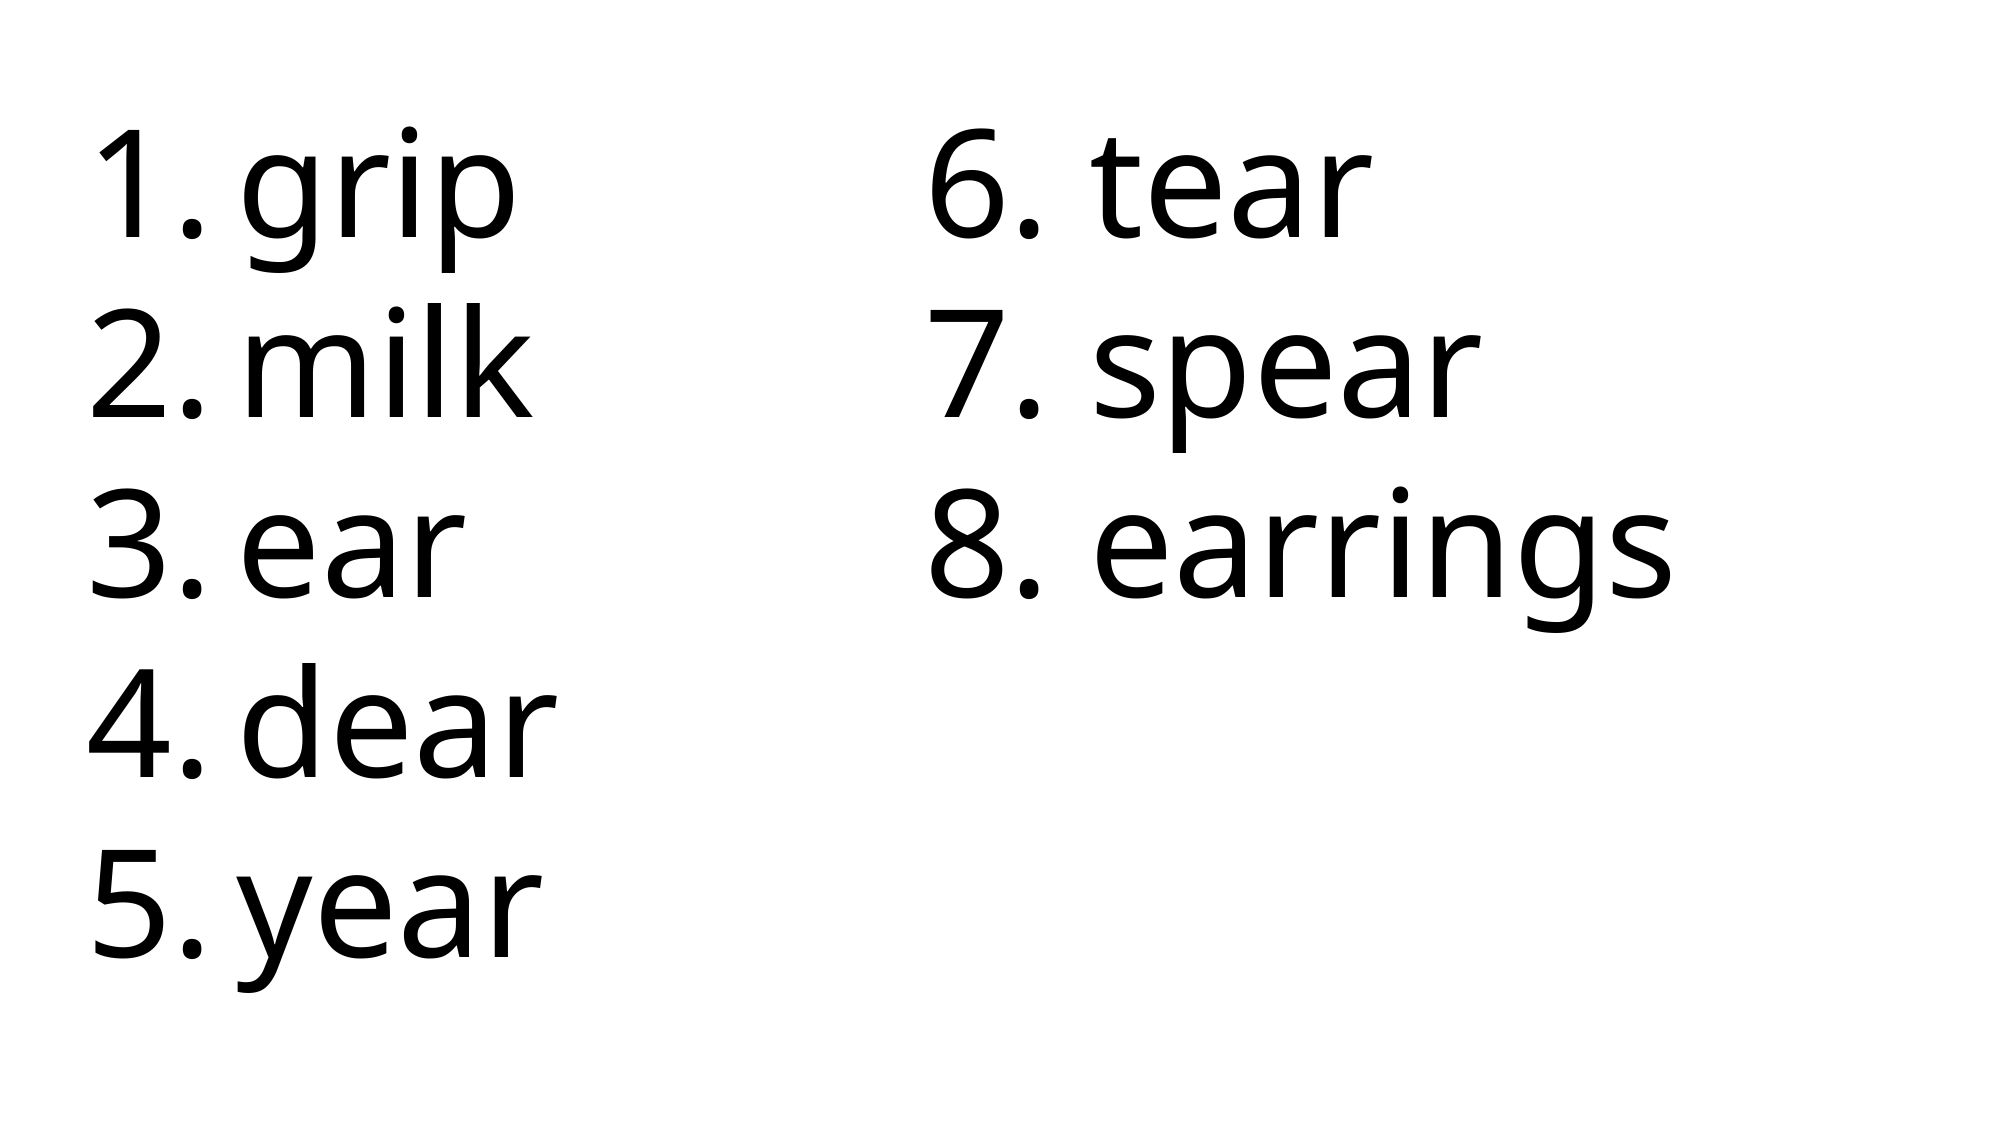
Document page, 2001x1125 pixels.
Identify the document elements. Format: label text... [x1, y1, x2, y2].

text_box 6. tear 7. spear 8. earrings [870, 79, 2000, 635]
text_box grip milk ear dear year [72, 79, 871, 995]
